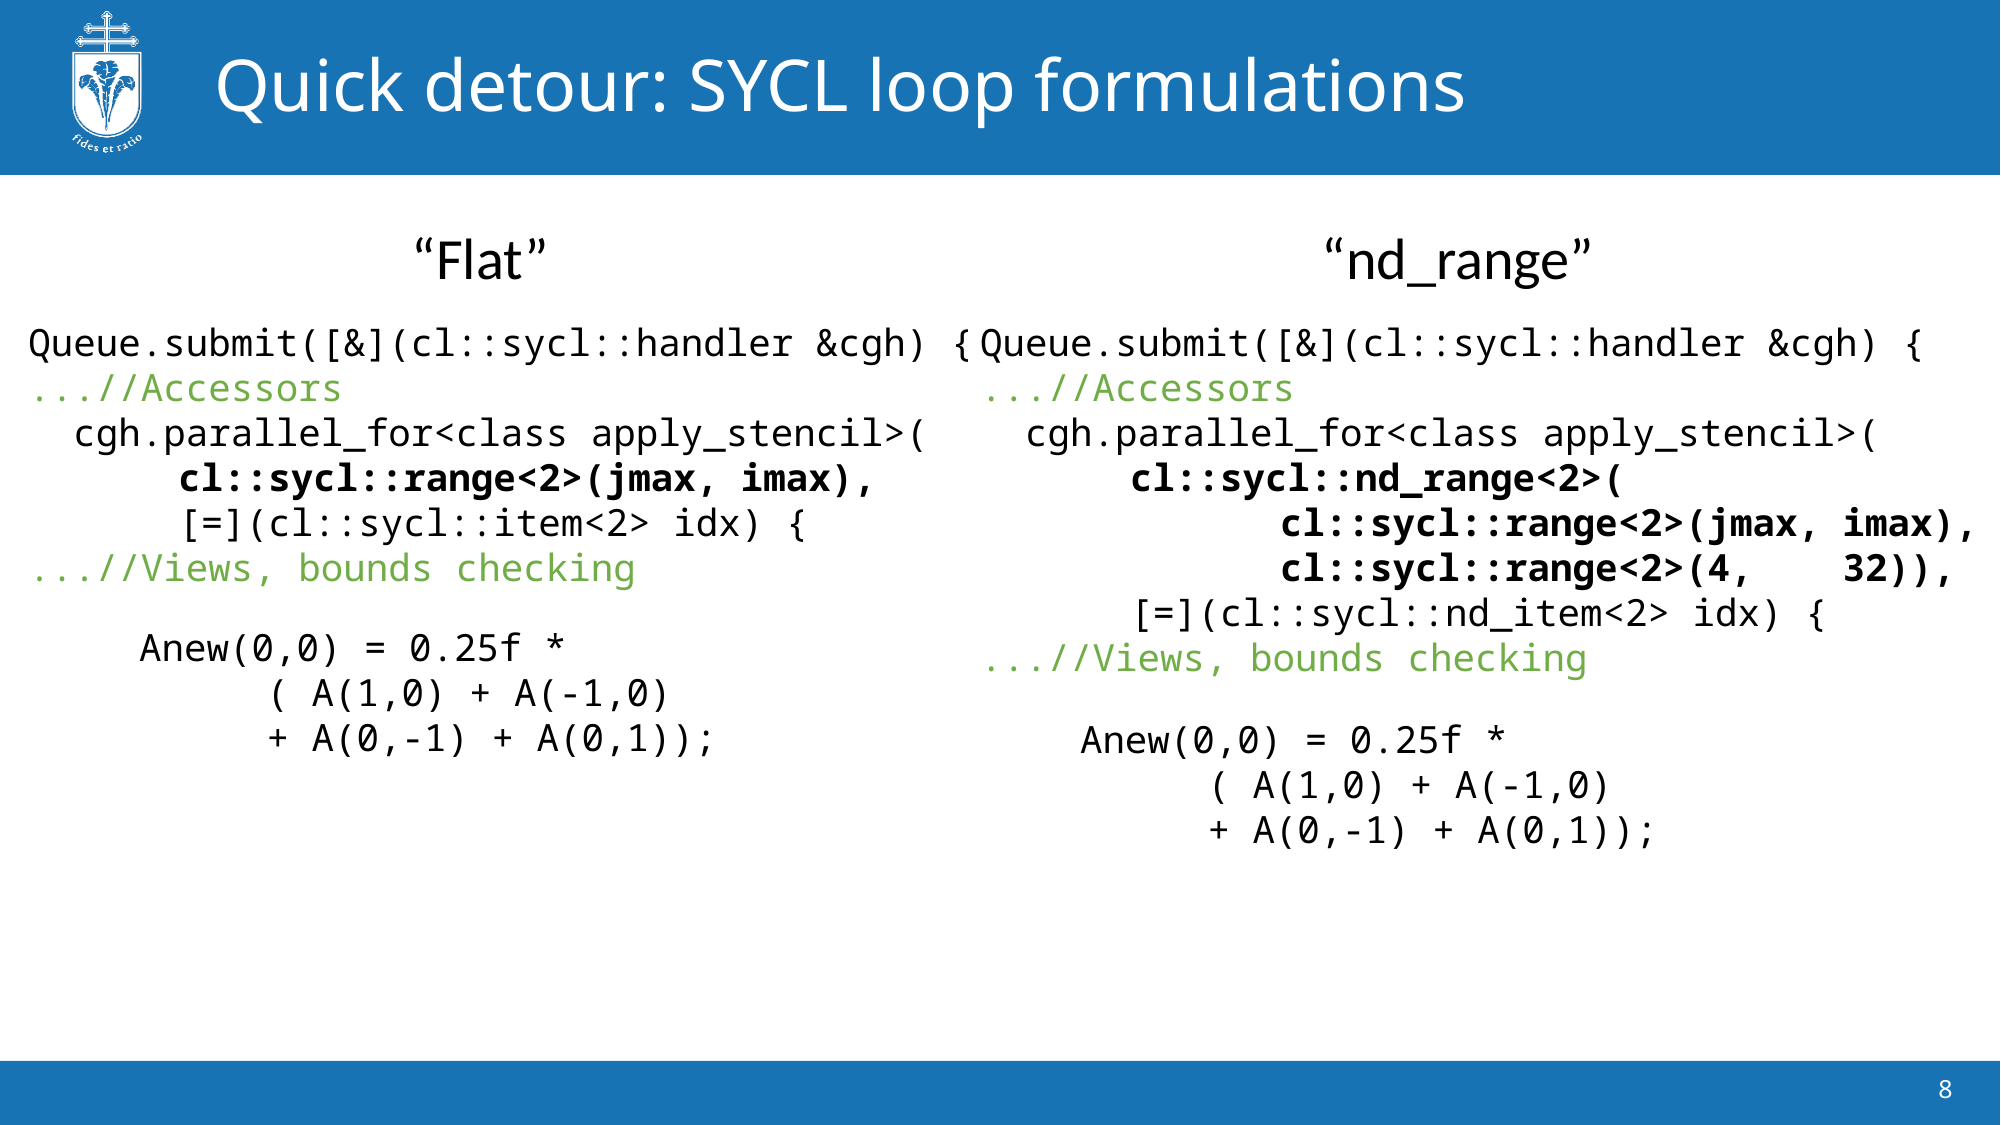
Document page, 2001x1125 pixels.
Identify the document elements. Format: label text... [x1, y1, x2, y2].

text_box “Flat” [396, 213, 565, 299]
text_box Anew(0,0) = 0.25f * ( A(1,0) + A(-1,0) + A(0,-1) + A(0,1)); [101, 616, 732, 767]
text_box Queue.submit([&](cl::sycl::handler &cgh) { ...//Accessors cgh.parallel_for<class apply_stencil>( cl::sycl::range<2>(jmax, imax), [=](cl::sycl::item<2> idx) { ...//Views, bounds checking [13, 312, 965, 597]
text_box Queue.submit([&](cl::sycl::handler &cgh) { ...//Accessors cgh.parallel_for<class apply_stencil>( cl::sycl::nd_range<2>( cl::sycl::range<2>(jmax, imax), cl::sycl::range<2>(4, 32)), [=](cl::sycl::nd_item<2> idx) { ...//Views, bounds checking [965, 312, 1993, 687]
picture [66, 8, 147, 155]
title Quick detour: SYCL loop formulations [199, 42, 1968, 136]
text_box Anew(0,0) = 0.25f * ( A(1,0) + A(-1,0) + A(0,-1) + A(0,1)); [1042, 708, 1673, 859]
text_box “nd_range” [1307, 213, 1610, 299]
slide_number 8 [1706, 1060, 1968, 1121]
